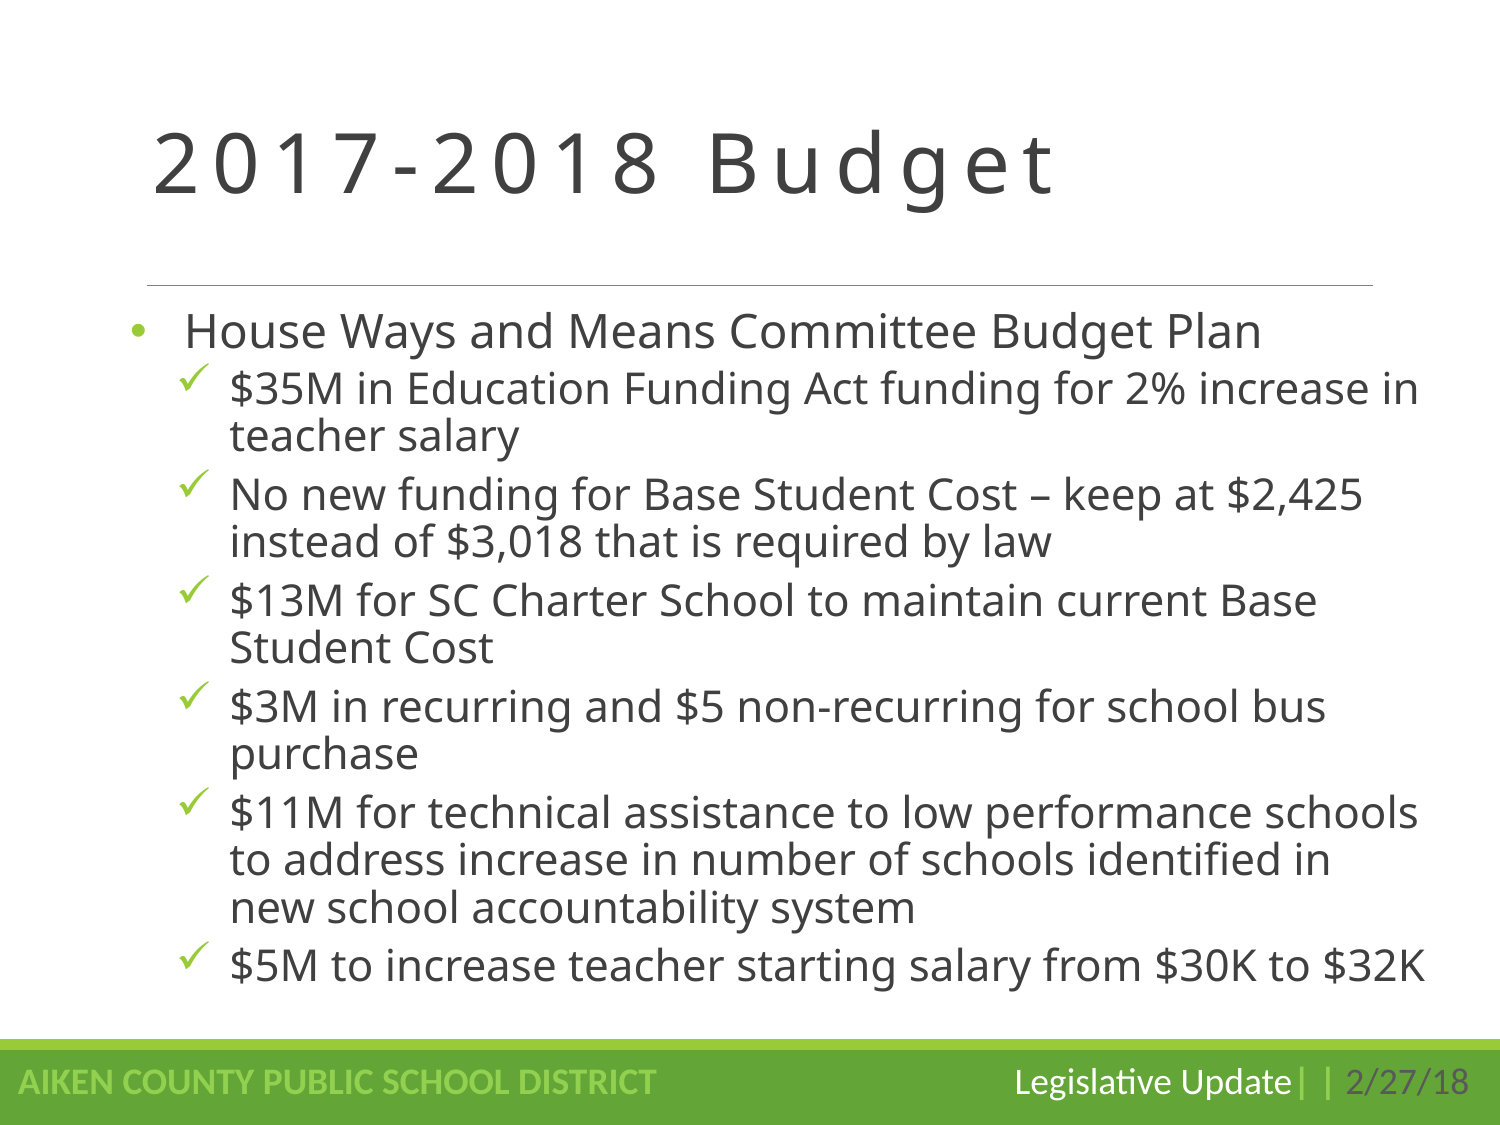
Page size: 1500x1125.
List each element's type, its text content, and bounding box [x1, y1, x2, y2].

text_box AIKEN COUNTY PUBLIC SCHOOL DISTRICT Legislative Update| | 2/27/18 [0, 1049, 1500, 1110]
title 2017-2018 Budget [137, 37, 1450, 250]
list House Ways and Means Committee Budget Plan $35M in Education Funding Act funding for 2% increase in teacher salary No new funding for Base Student Cost – keep at $2,425 instead of $3,018 that is required by law $13M for SC Charter School to maintain current Base Student Cost $3M in recurring and $5 non-recurring for school bus purchase $11M for technical assistance to low performance schools to address increase in number of schools identified in new school accountability system $5M to increase teacher starting salary from $30K to $32K [112, 299, 1428, 1013]
